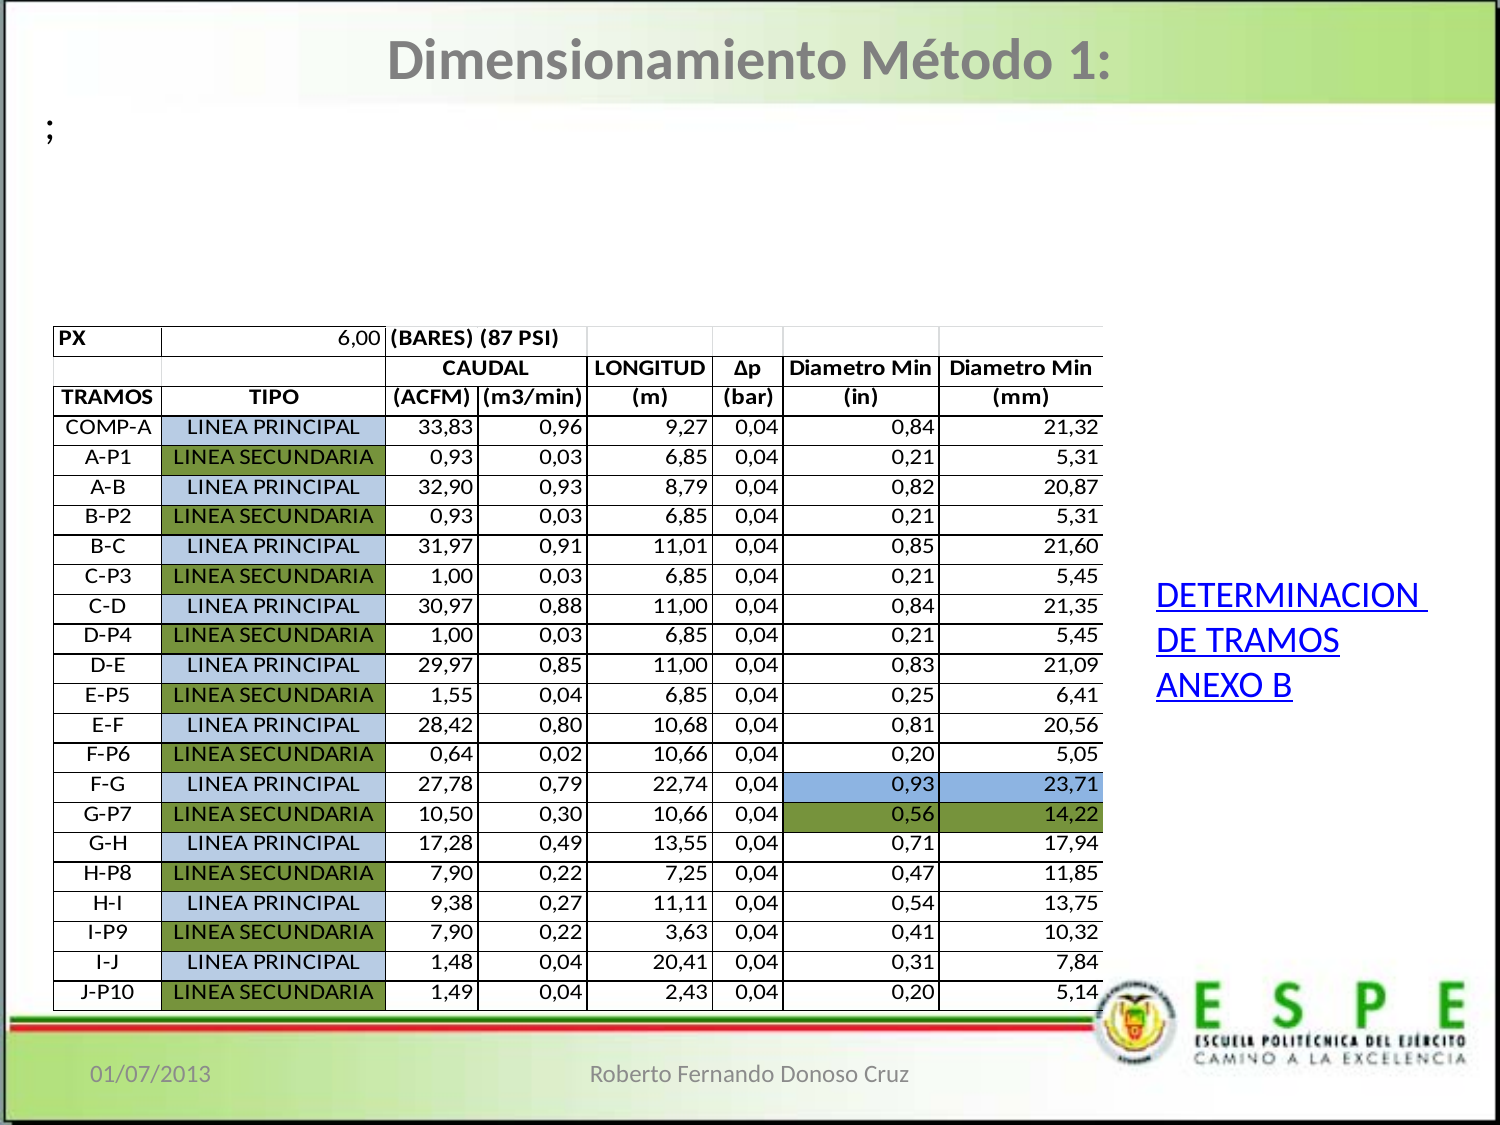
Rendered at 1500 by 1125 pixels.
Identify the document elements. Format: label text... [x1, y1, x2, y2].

title Dimensionamiento Método 1: [75, 0, 1425, 114]
picture [0, 0, 1500, 1125]
text_box DETERMINACION DE TRAMOS ANEXO B [1141, 562, 1444, 713]
footer Roberto Fernando Donoso Cruz [512, 1042, 988, 1103]
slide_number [75, 1042, 425, 1103]
